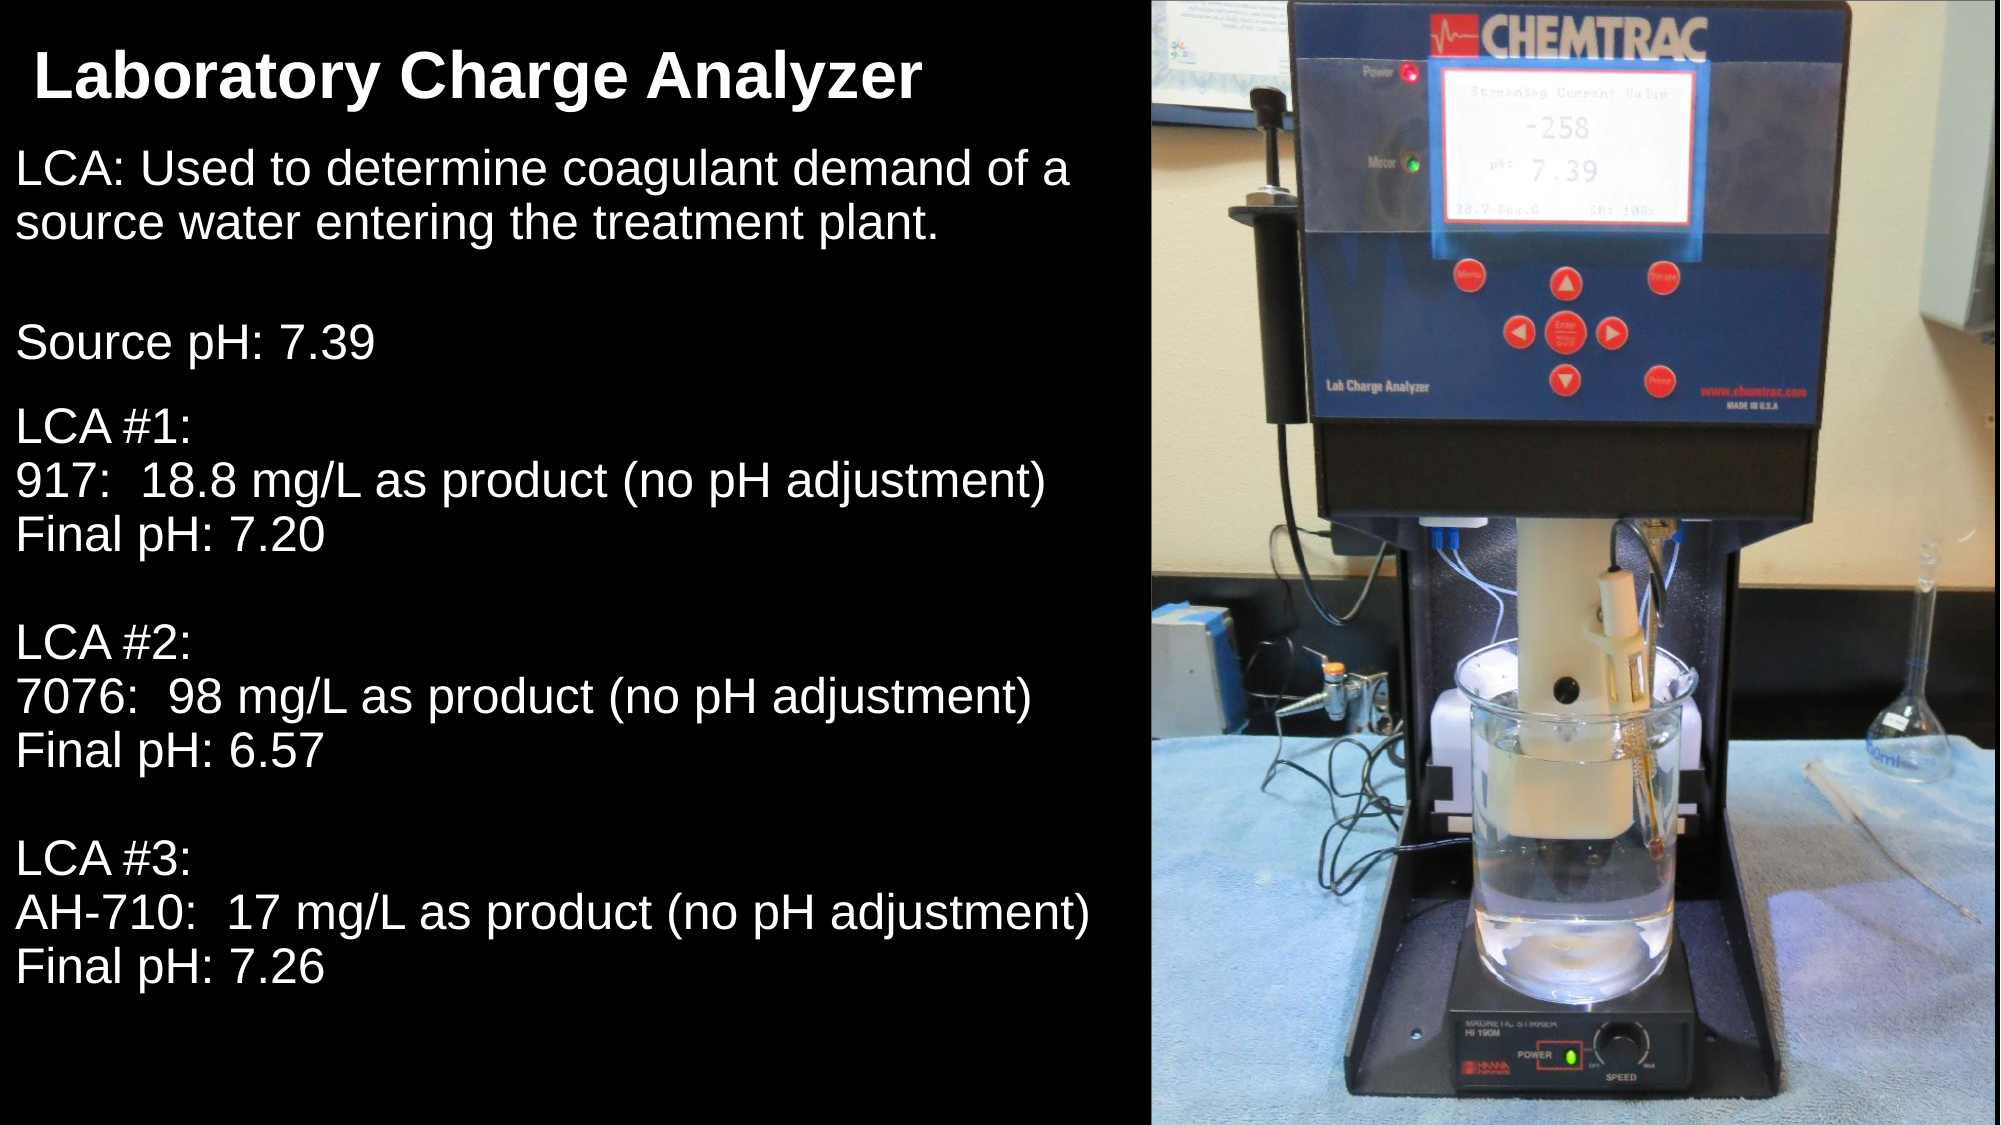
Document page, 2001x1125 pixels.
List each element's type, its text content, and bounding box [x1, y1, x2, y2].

list LCA: Used to determine coagulant demand of a source water entering the treatment plant. Source pH: 7.39 LCA #1: 917: 18.8 mg/L as product (no pH adjustment) Final pH: 7.20 LCA #2: 7076: 98 mg/L as product (no pH adjustment) Final pH: 6.57 LCA #3: AH-710: 17 mg/L as product (no pH adjustment) Final pH: 7.26 [0, 134, 1123, 1066]
picture [1010, 1, 2000, 1124]
title Laboratory Charge Analyzer [18, 18, 1092, 134]
